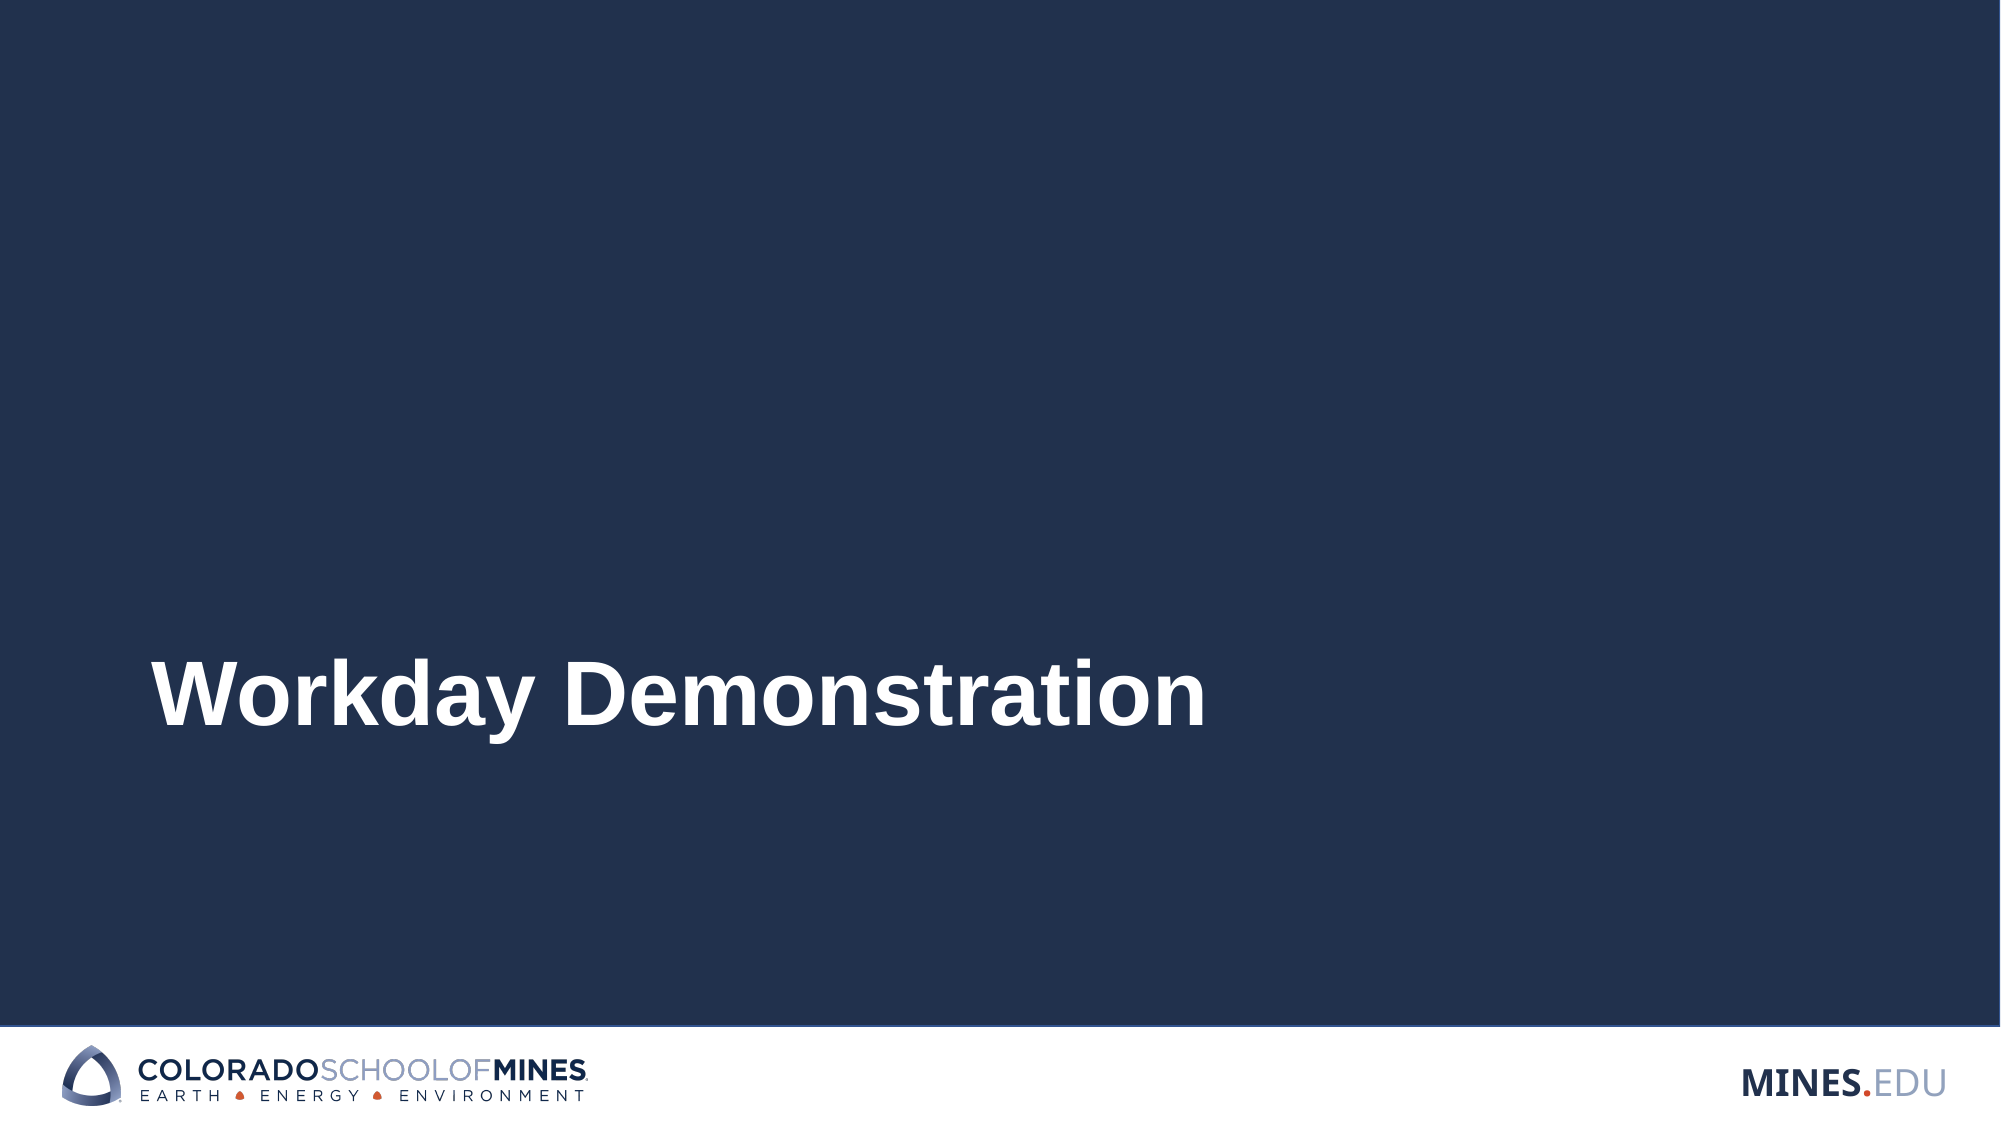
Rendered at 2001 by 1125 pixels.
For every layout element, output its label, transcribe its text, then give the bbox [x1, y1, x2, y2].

picture [62, 1045, 588, 1106]
title Workday Demonstration [136, 284, 1862, 753]
